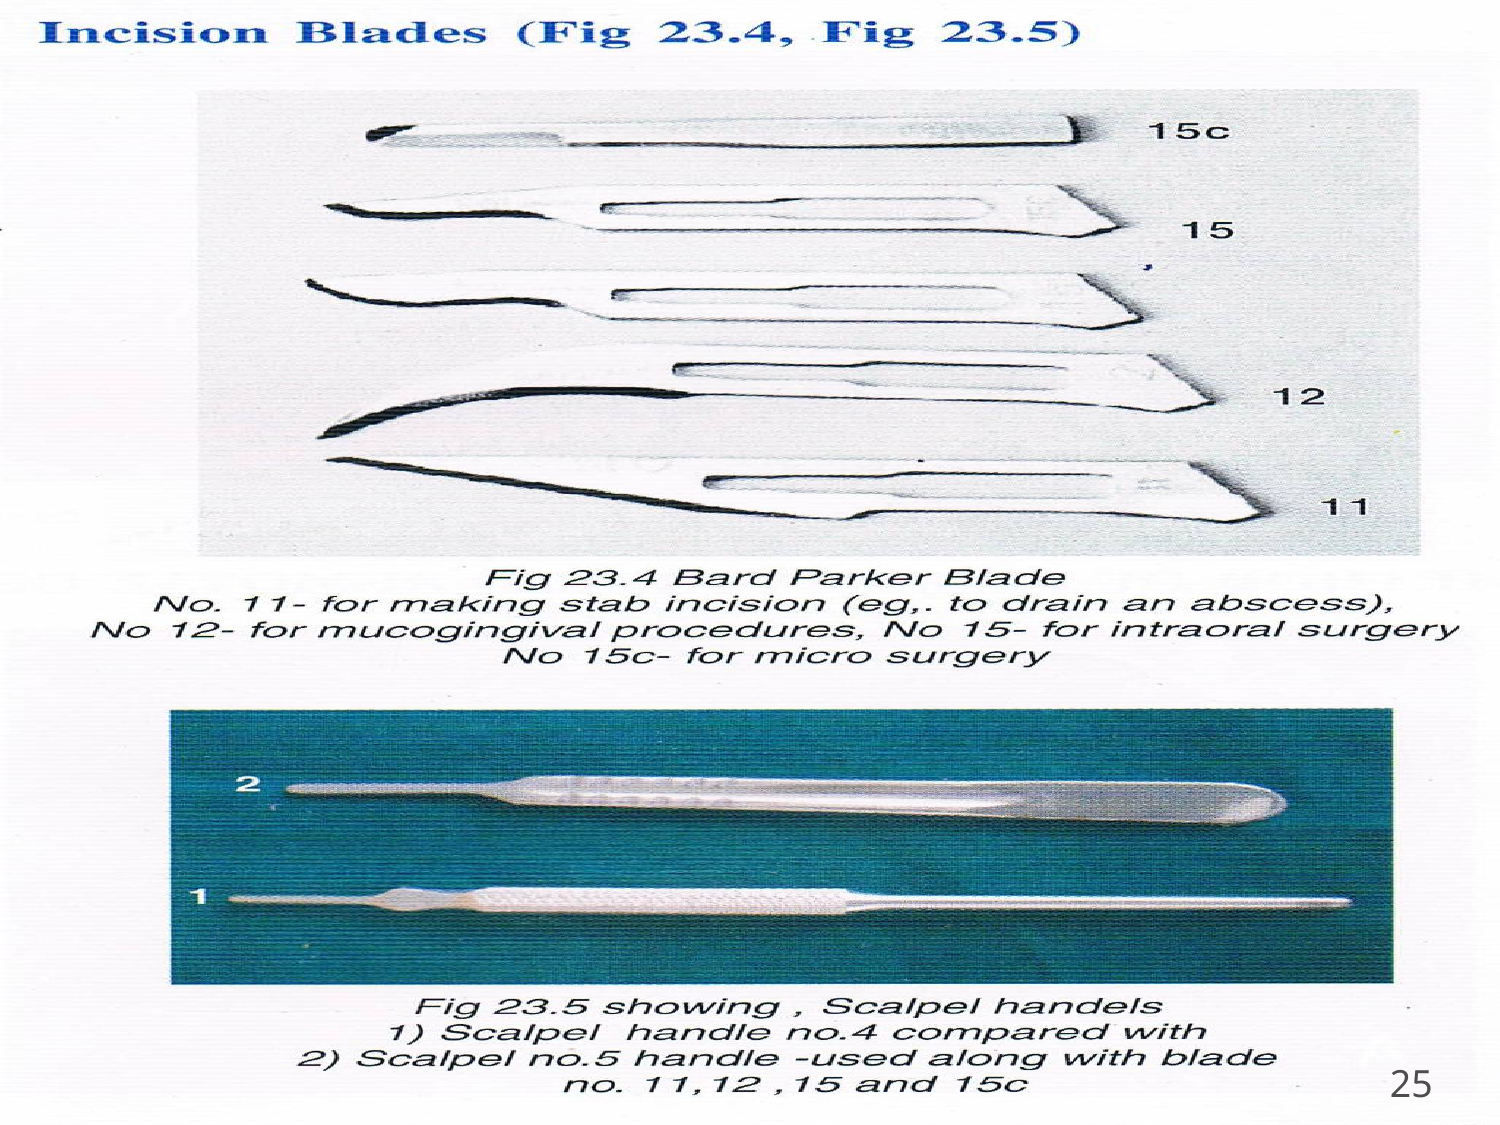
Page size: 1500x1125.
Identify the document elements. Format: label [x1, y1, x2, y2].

list [0, 0, 1500, 1125]
